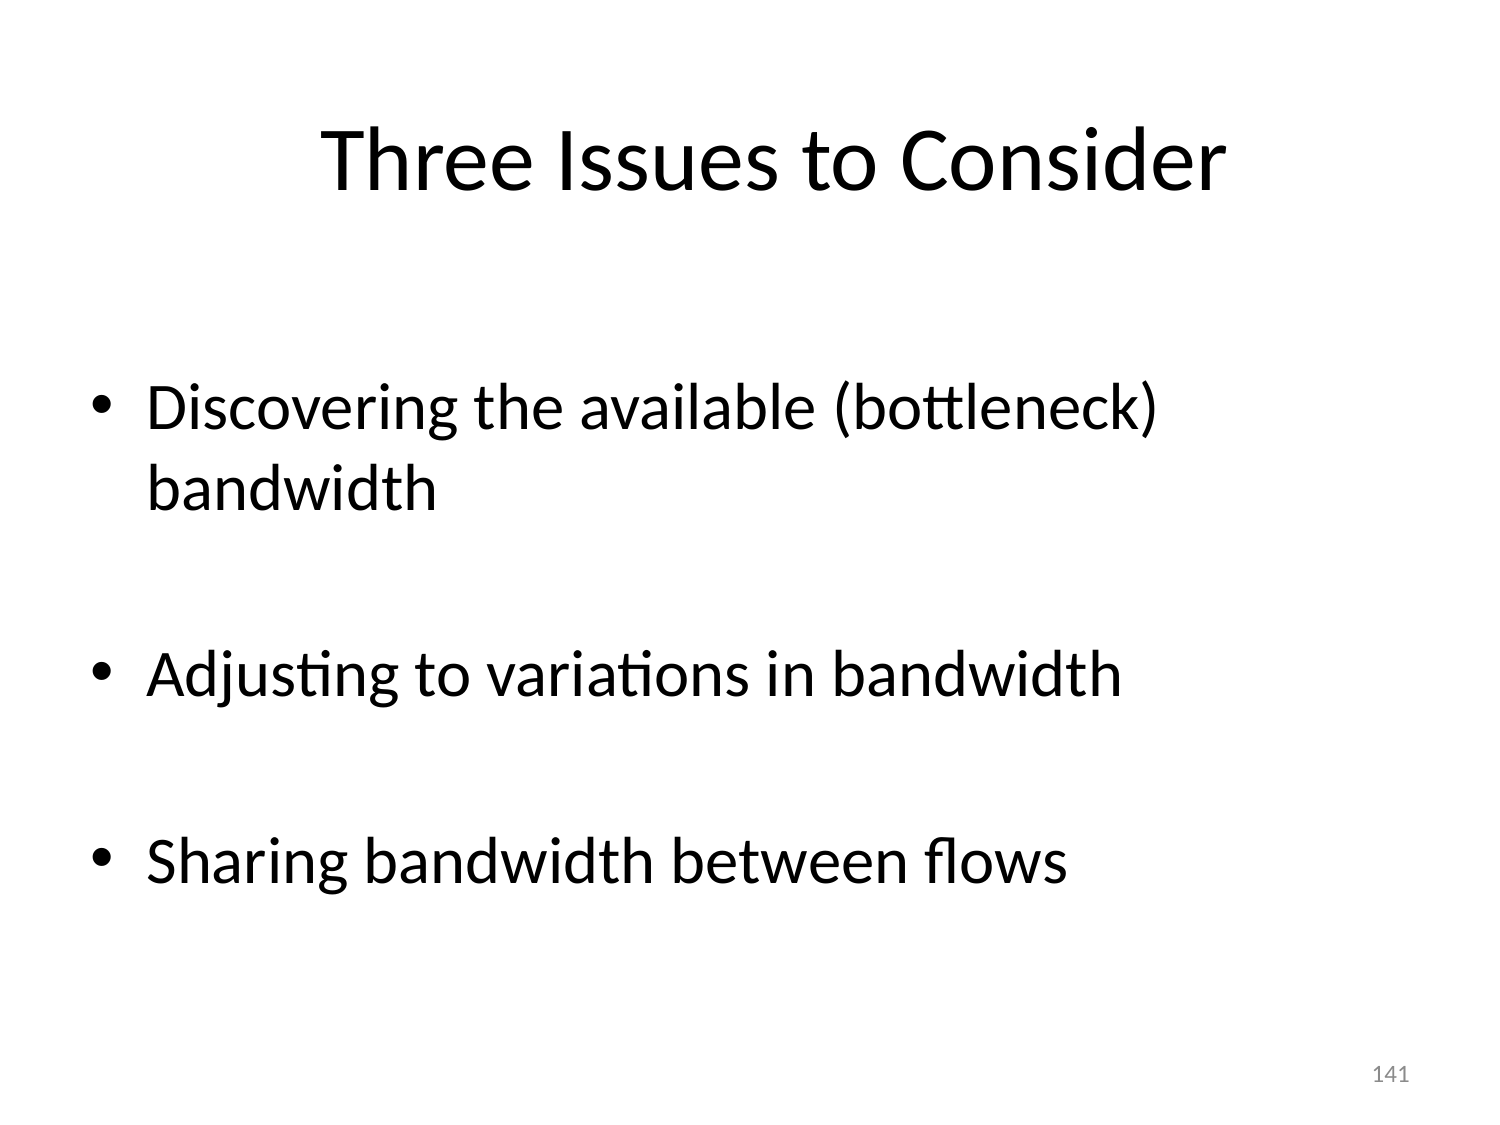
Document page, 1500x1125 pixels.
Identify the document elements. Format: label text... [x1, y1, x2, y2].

list Discovering the available (bottleneck) bandwidth Adjusting to variations in bandwidth Sharing bandwidth between flows [75, 262, 1425, 1005]
slide_number 141 [1074, 1042, 1425, 1103]
title Three Issues to Consider [75, 57, 1475, 250]
